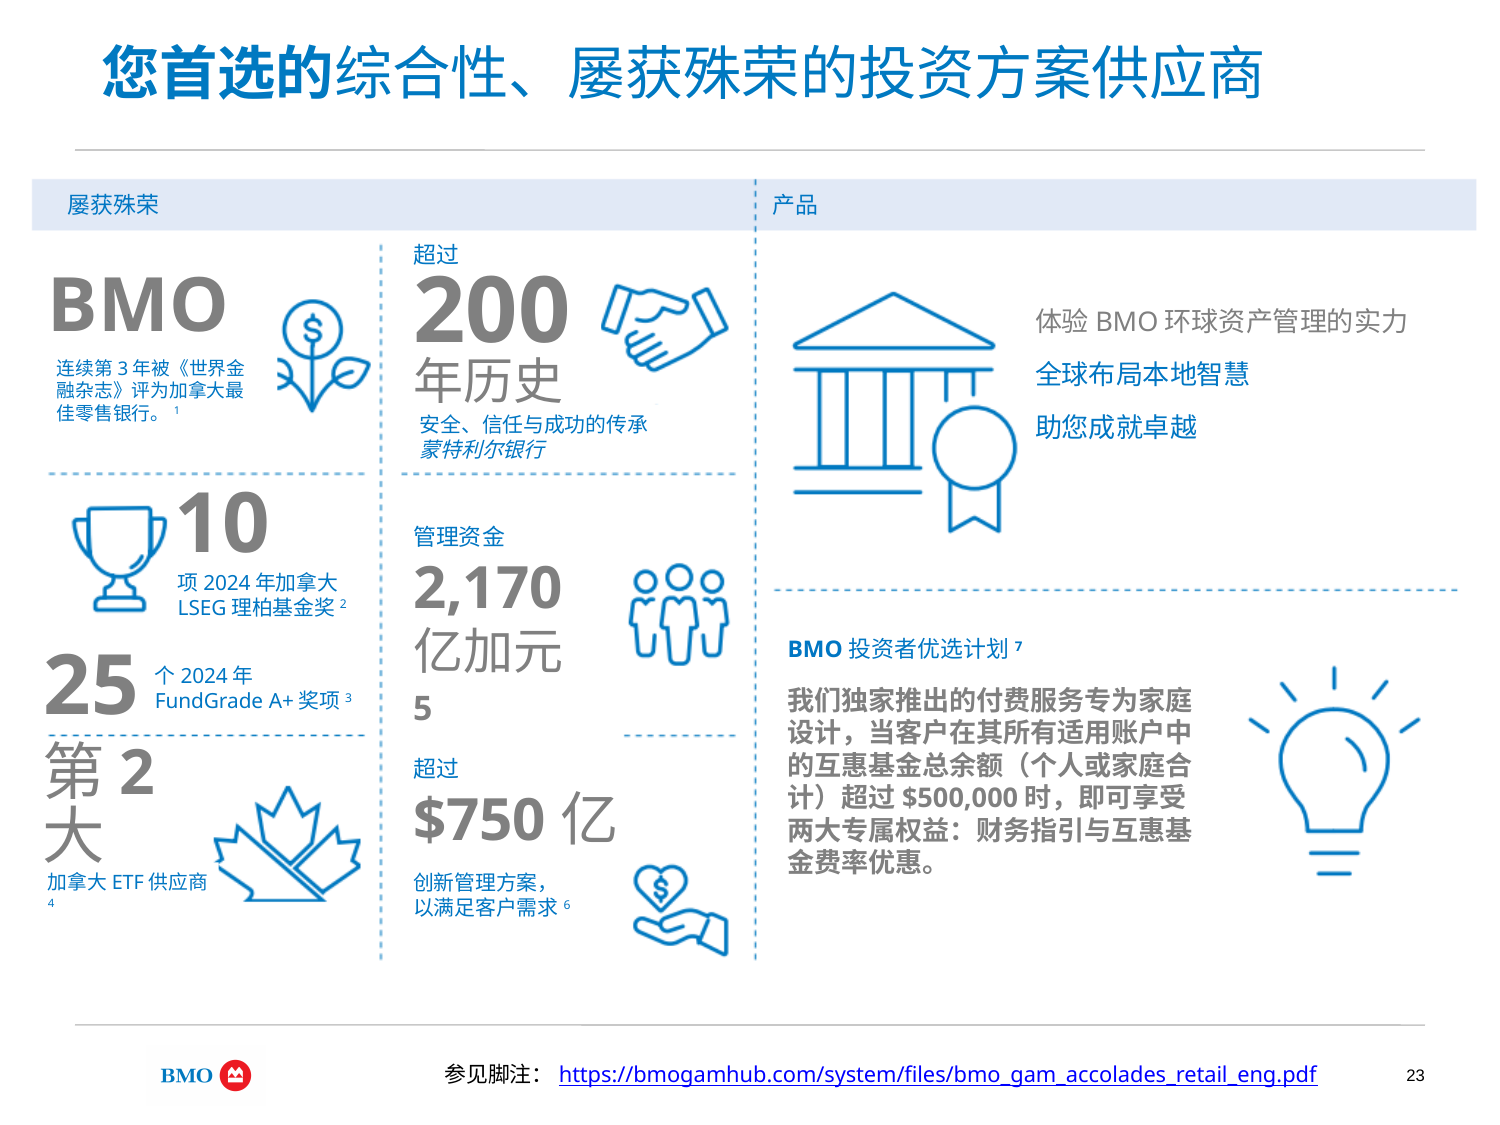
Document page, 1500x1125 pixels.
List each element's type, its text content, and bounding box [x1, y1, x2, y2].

picture [21, 171, 1478, 991]
slide_number 23 [1350, 1025, 1425, 1125]
text_box 您首选的综合性、屡获殊荣的投资方案供应商 [74, 0, 1425, 146]
picture [146, 1045, 266, 1106]
text_box 参见脚注：https://bmogamhub.com/system/files/bmo_gam_accolades_retail_eng.pdf [429, 1053, 1333, 1125]
